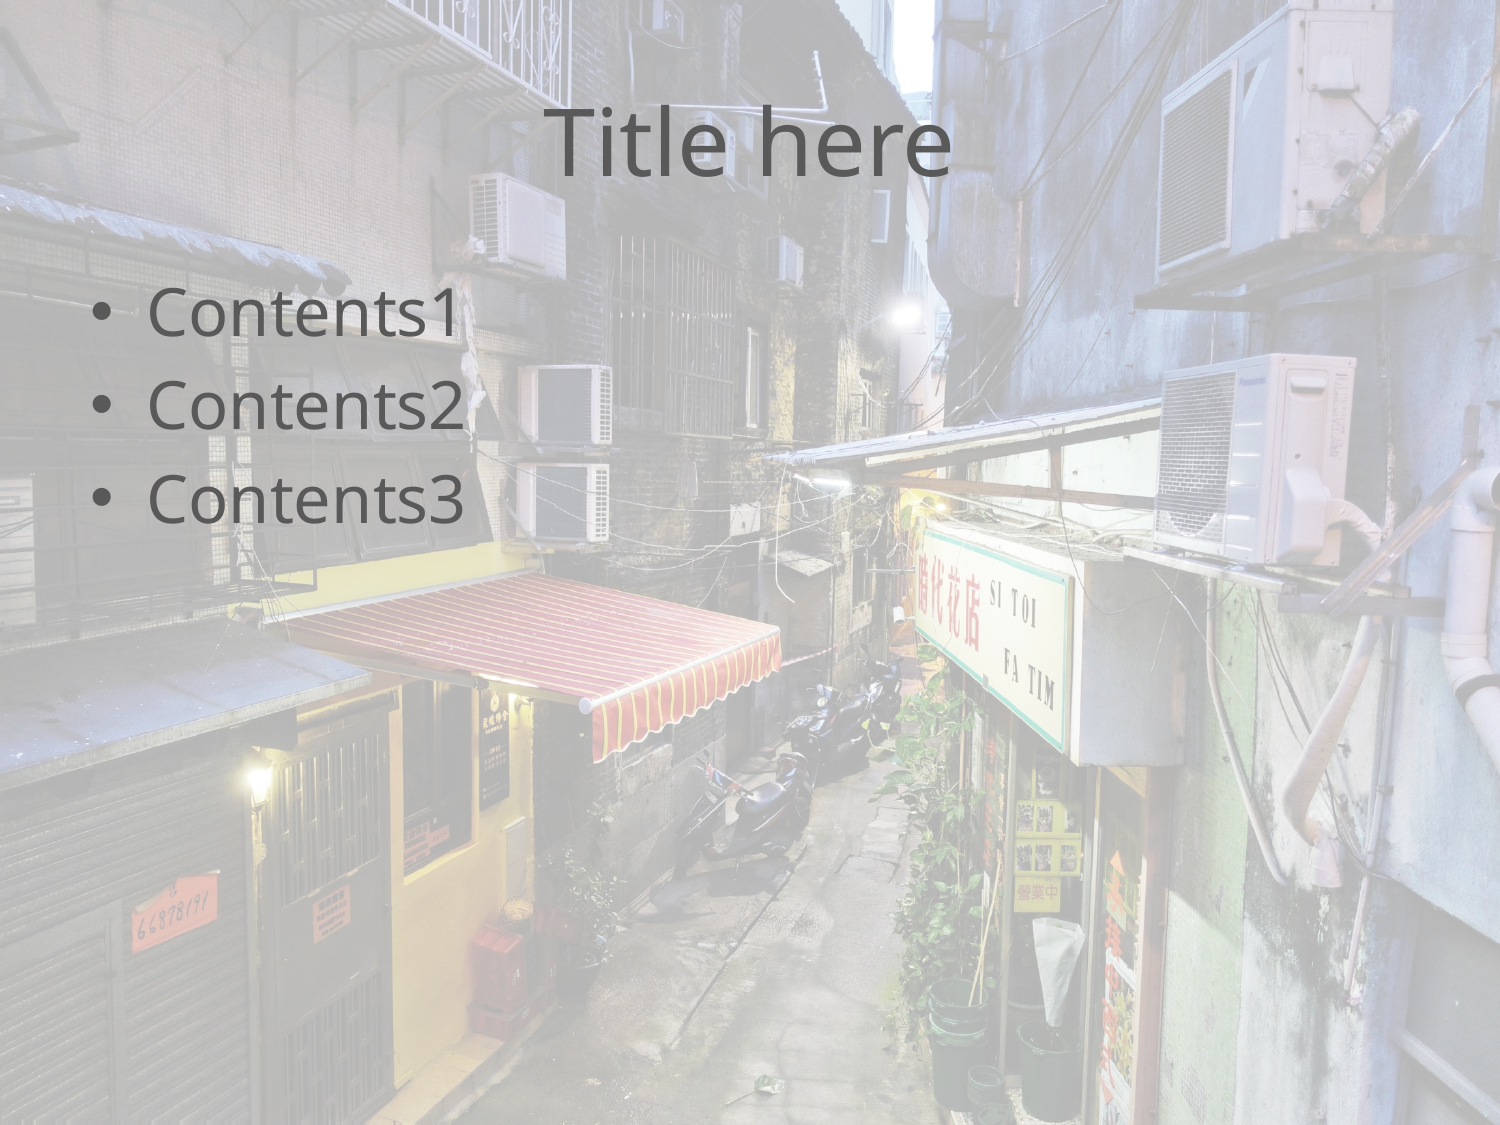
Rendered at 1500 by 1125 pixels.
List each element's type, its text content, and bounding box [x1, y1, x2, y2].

text_box [0, 0, 1500, 1125]
title Title here [75, 45, 1425, 233]
list Contents1 Contents2 Contents3 [75, 262, 1425, 1005]
